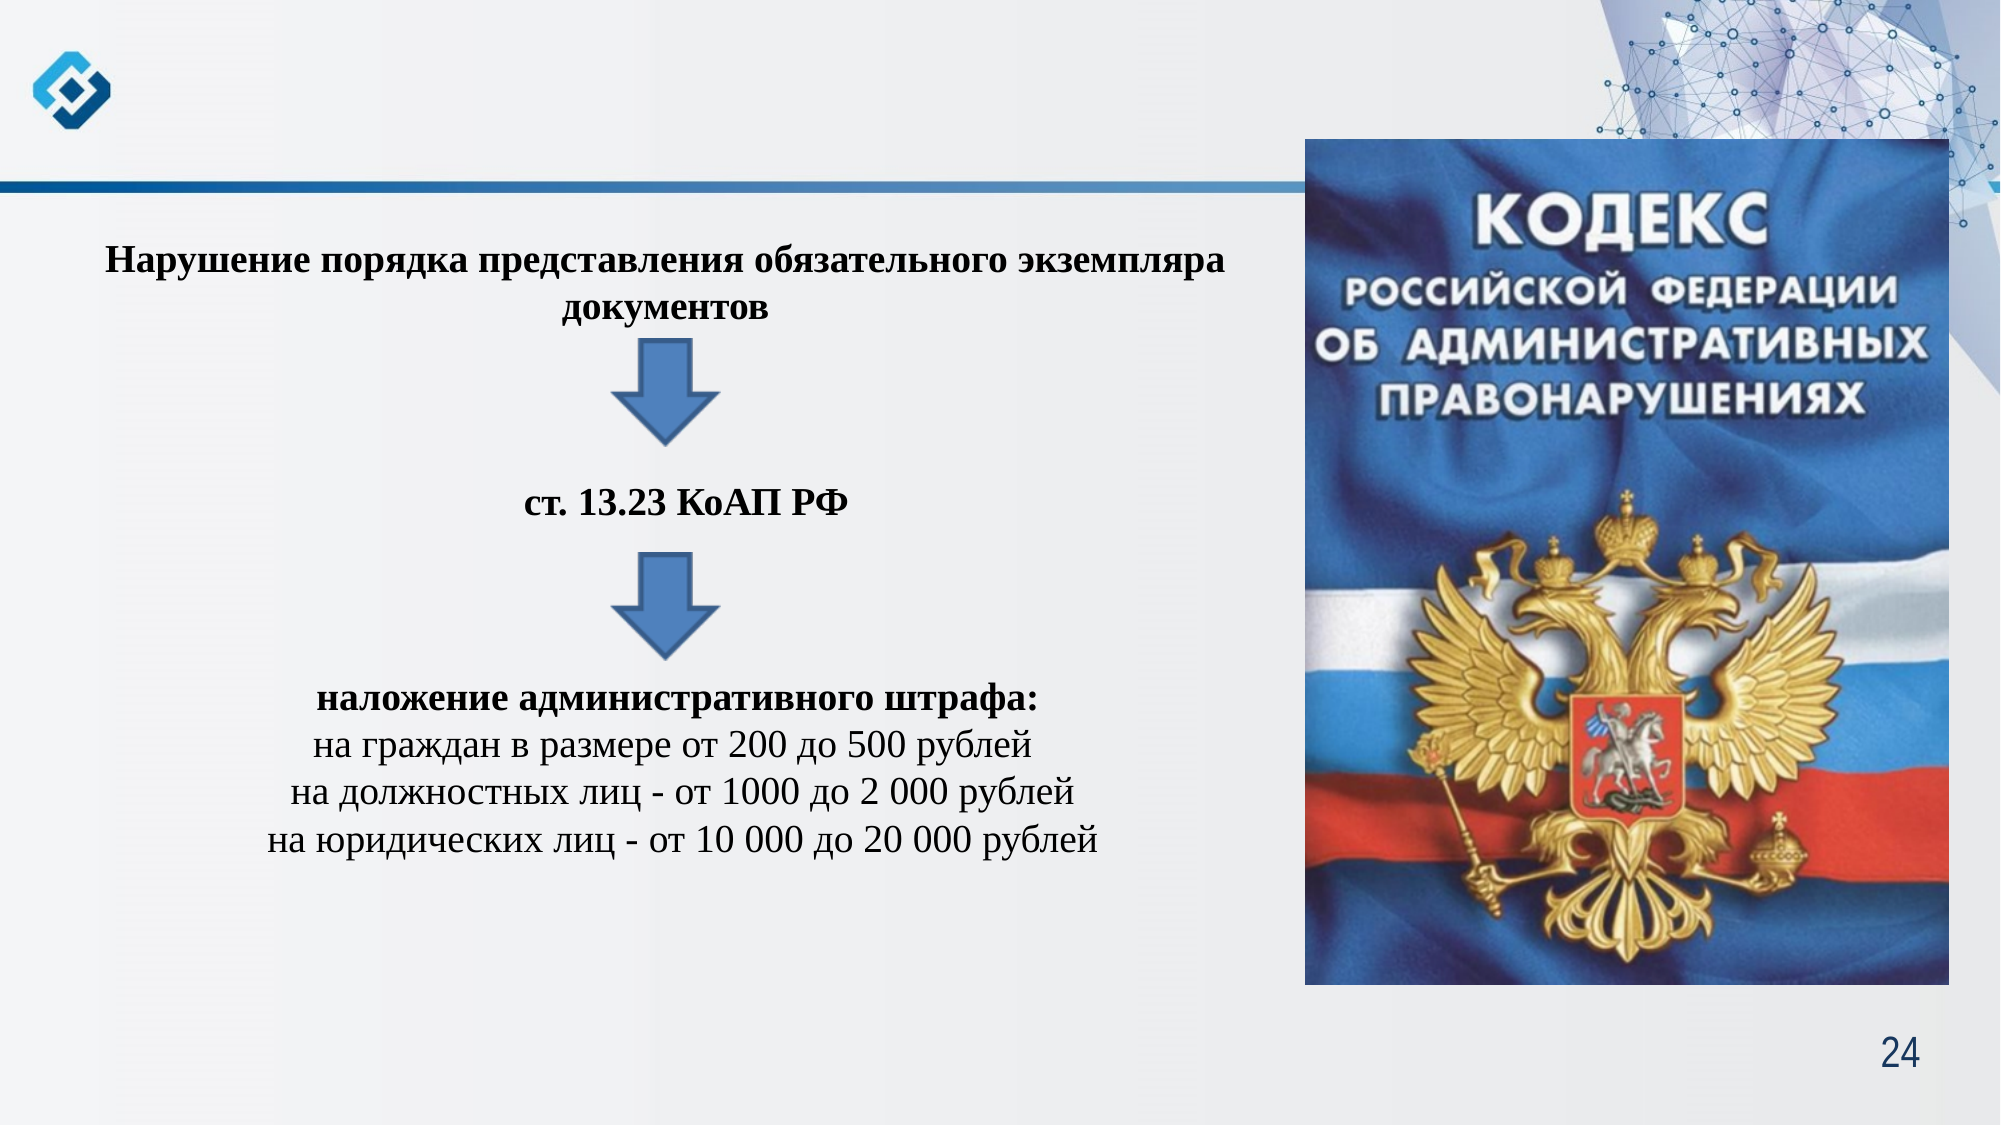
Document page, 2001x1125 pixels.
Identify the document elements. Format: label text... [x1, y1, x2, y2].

text_box Нарушение порядка представления обязательного экземпляра документов [72, 222, 1259, 338]
text_box наложение административного штрафа: на граждан в размере от 200 до 500 рублей на должностных лиц - от 1000 до 2 000 рублей на юридических лиц - от 10 000 до 20 000 рублей [121, 660, 1235, 871]
picture [0, 0, 2001, 1125]
slide_number 24 [1469, 1019, 1936, 1080]
text_box ст. 13.23 КоАП РФ [503, 466, 908, 534]
